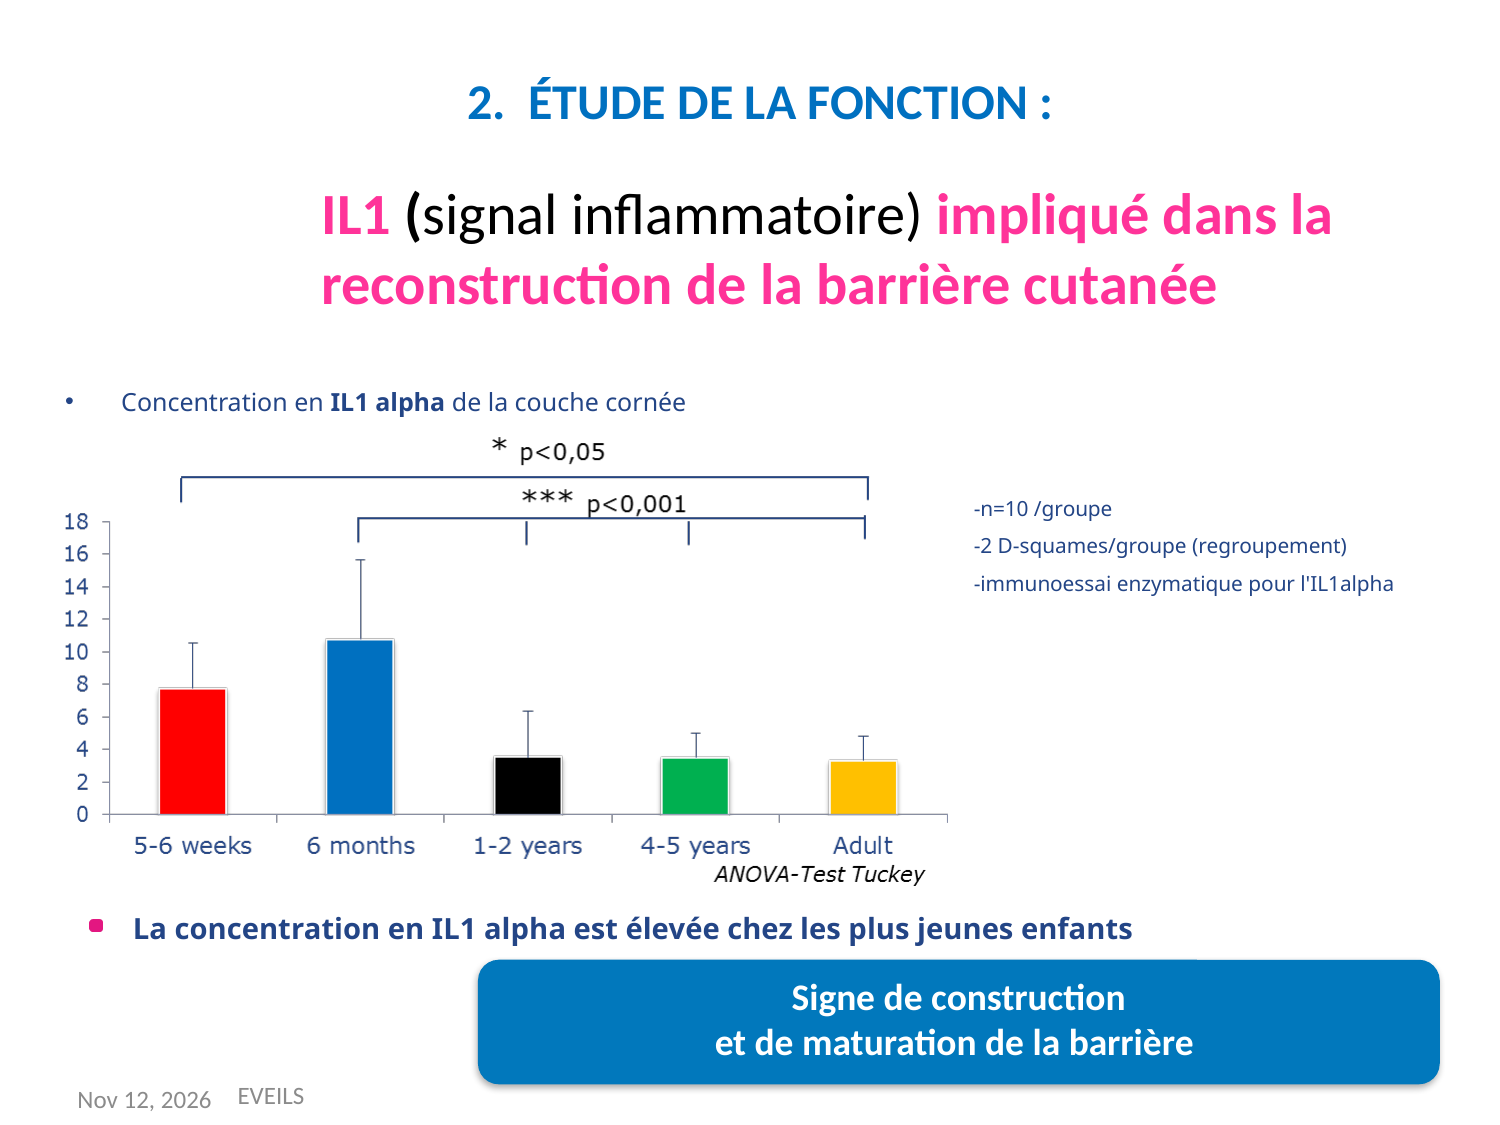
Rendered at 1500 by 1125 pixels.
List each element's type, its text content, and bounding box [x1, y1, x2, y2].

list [49, 385, 972, 896]
text_box -n=10 /groupe -2 D-squames/groupe (regroupement)‏ -immunoessai enzymatique pour l'IL1alpha [976, 487, 1491, 642]
footer EVEILS [0, 1065, 546, 1125]
text_box Signe de construction et de maturation de la barrière [477, 959, 1440, 1085]
text_box La concentration en IL1 alpha est élevée chez les plus jeunes enfants [74, 903, 1250, 1013]
text_box Concentration en IL1 alpha de la couche cornée [49, 378, 1225, 487]
text_box IL1 (signal inflammatoire) impliqué dans la reconstruction de la barrière cutanée [231, 168, 1500, 324]
text_box 2. ÉTUDE DE LA FONCTION : [452, 62, 1069, 138]
picture [89, 919, 103, 938]
